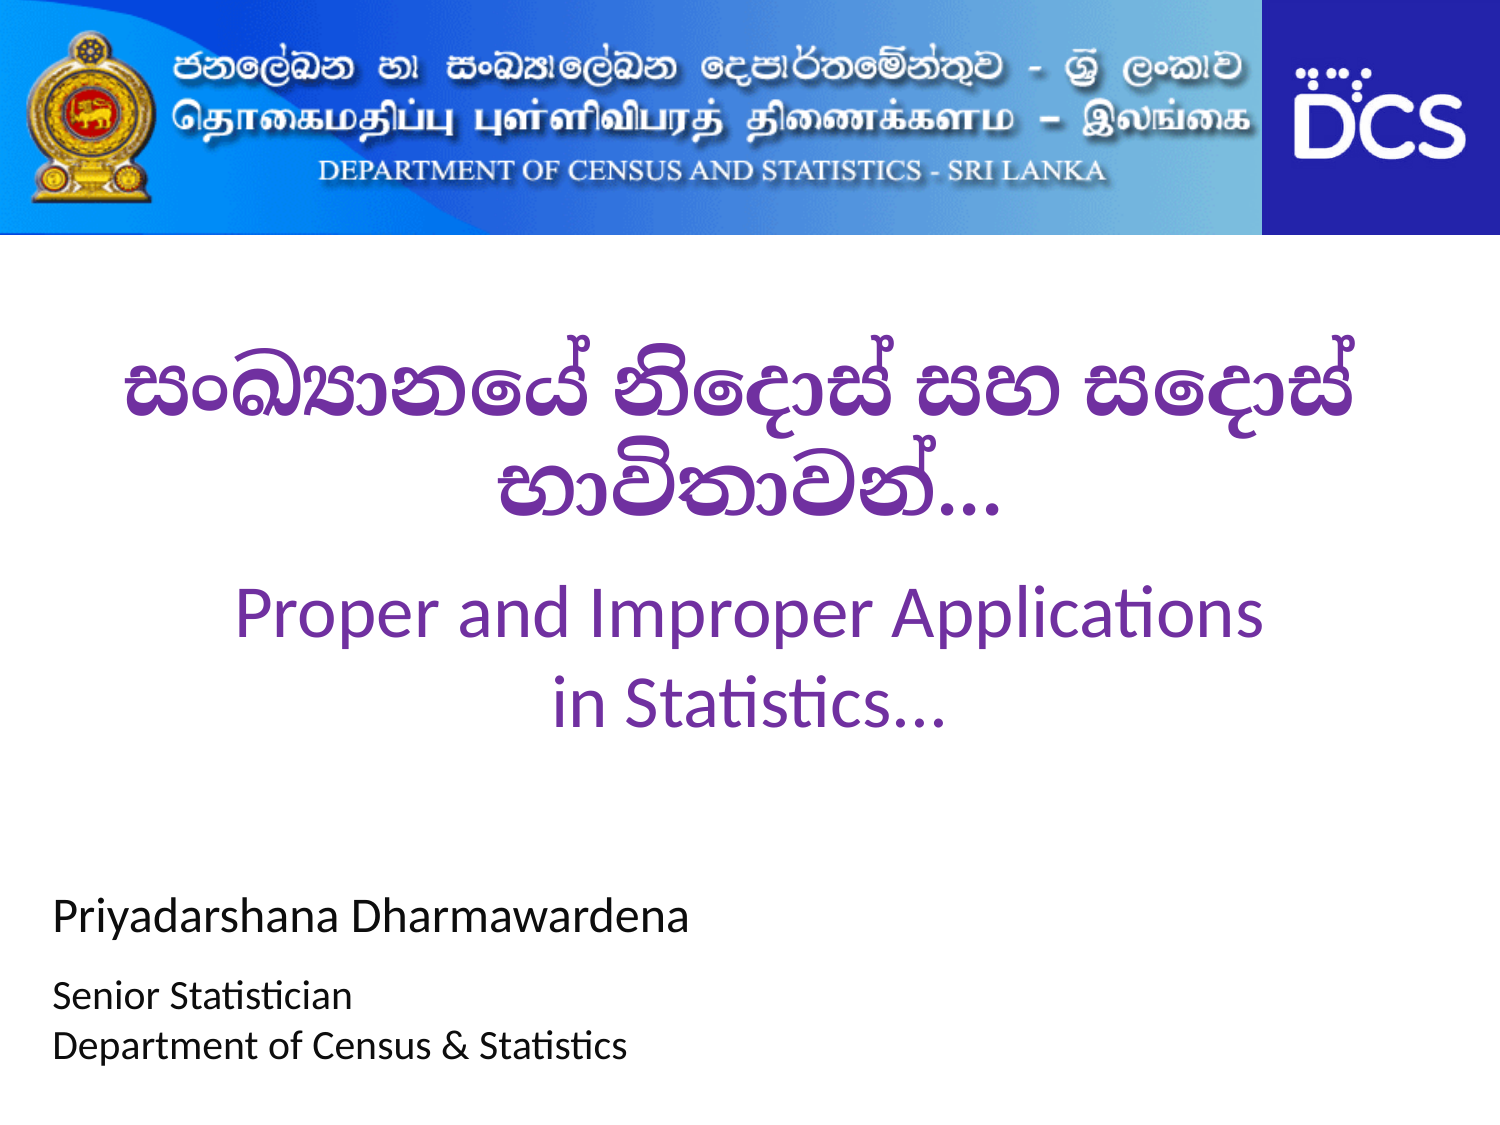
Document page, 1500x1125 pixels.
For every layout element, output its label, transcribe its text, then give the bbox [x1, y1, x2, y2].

text_box Priyadarshana Dharmawardena Senior Statistician Department of Census & Statistics [37, 875, 900, 1075]
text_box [0, 0, 1500, 235]
text_box සංඛ්‍යානයේ නිදොස් සහ සදොස් භාවිතාවන්... Proper and Improper Applications in Statistics... [0, 324, 1500, 750]
